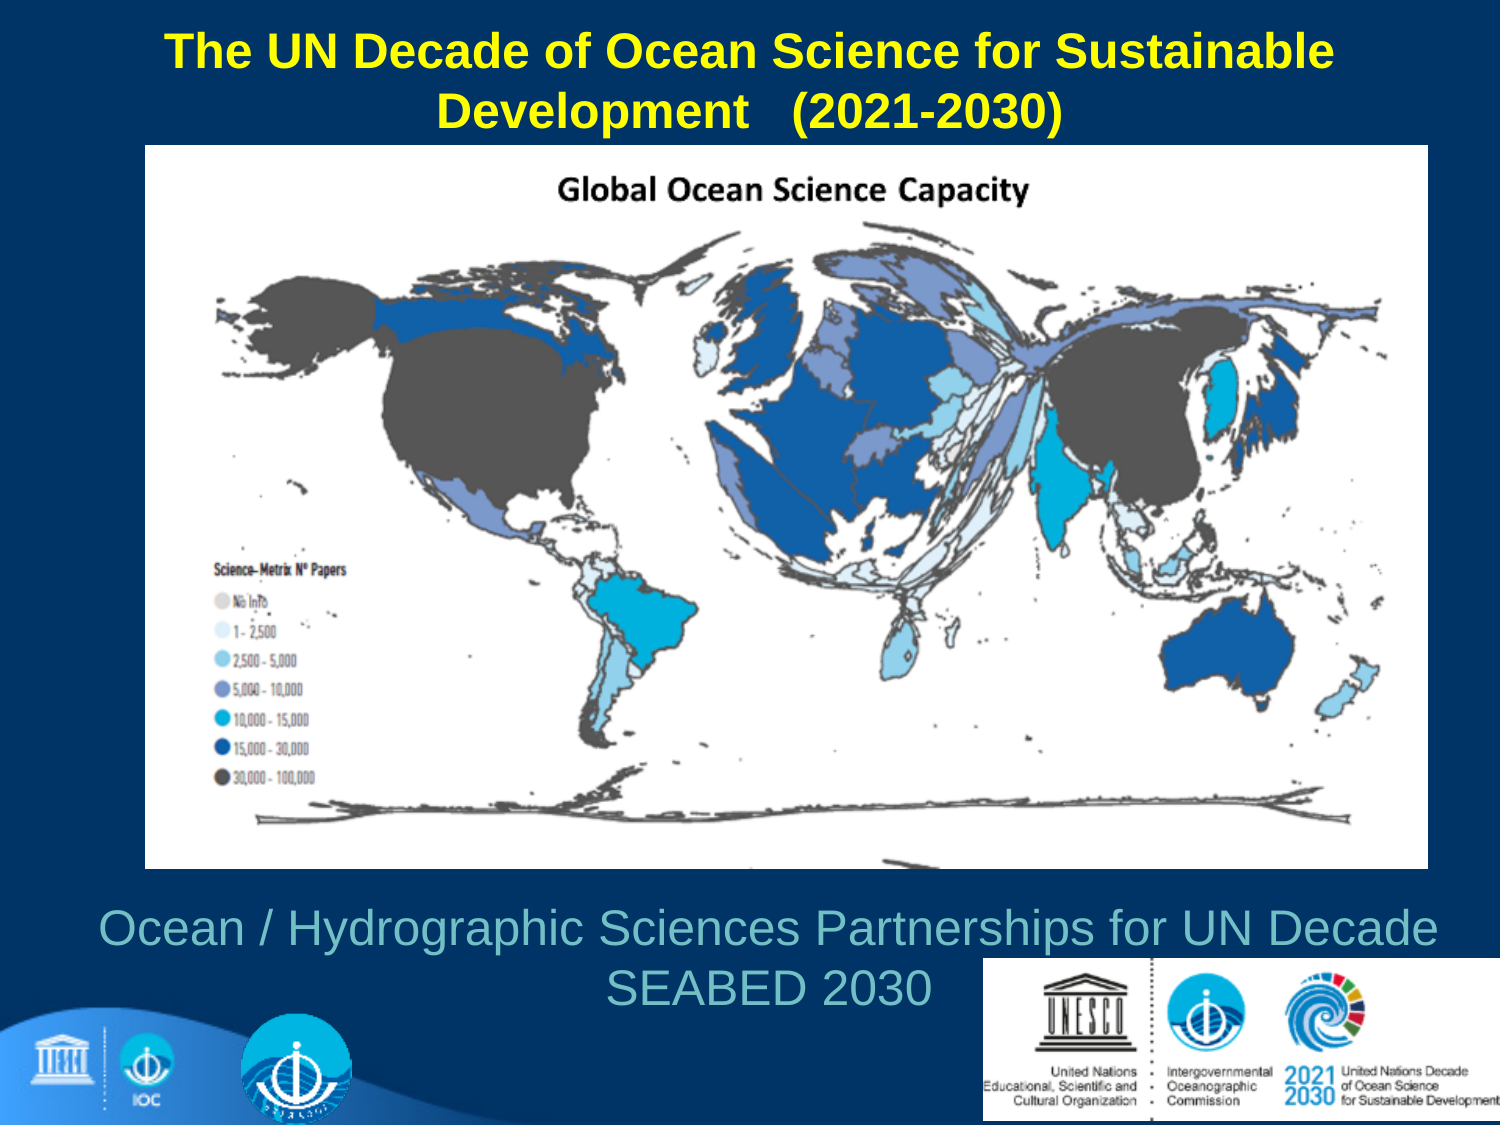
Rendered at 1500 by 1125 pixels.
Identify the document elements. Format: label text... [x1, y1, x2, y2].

picture [0, 0, 1500, 1125]
title Ocean / Hydrographic Sciences Partnerships for UN Decade SEABED 2030 [63, 887, 1475, 1019]
text_box The UN Decade of Ocean Science for Sustainable Development (2021-2030) [44, 0, 1456, 169]
